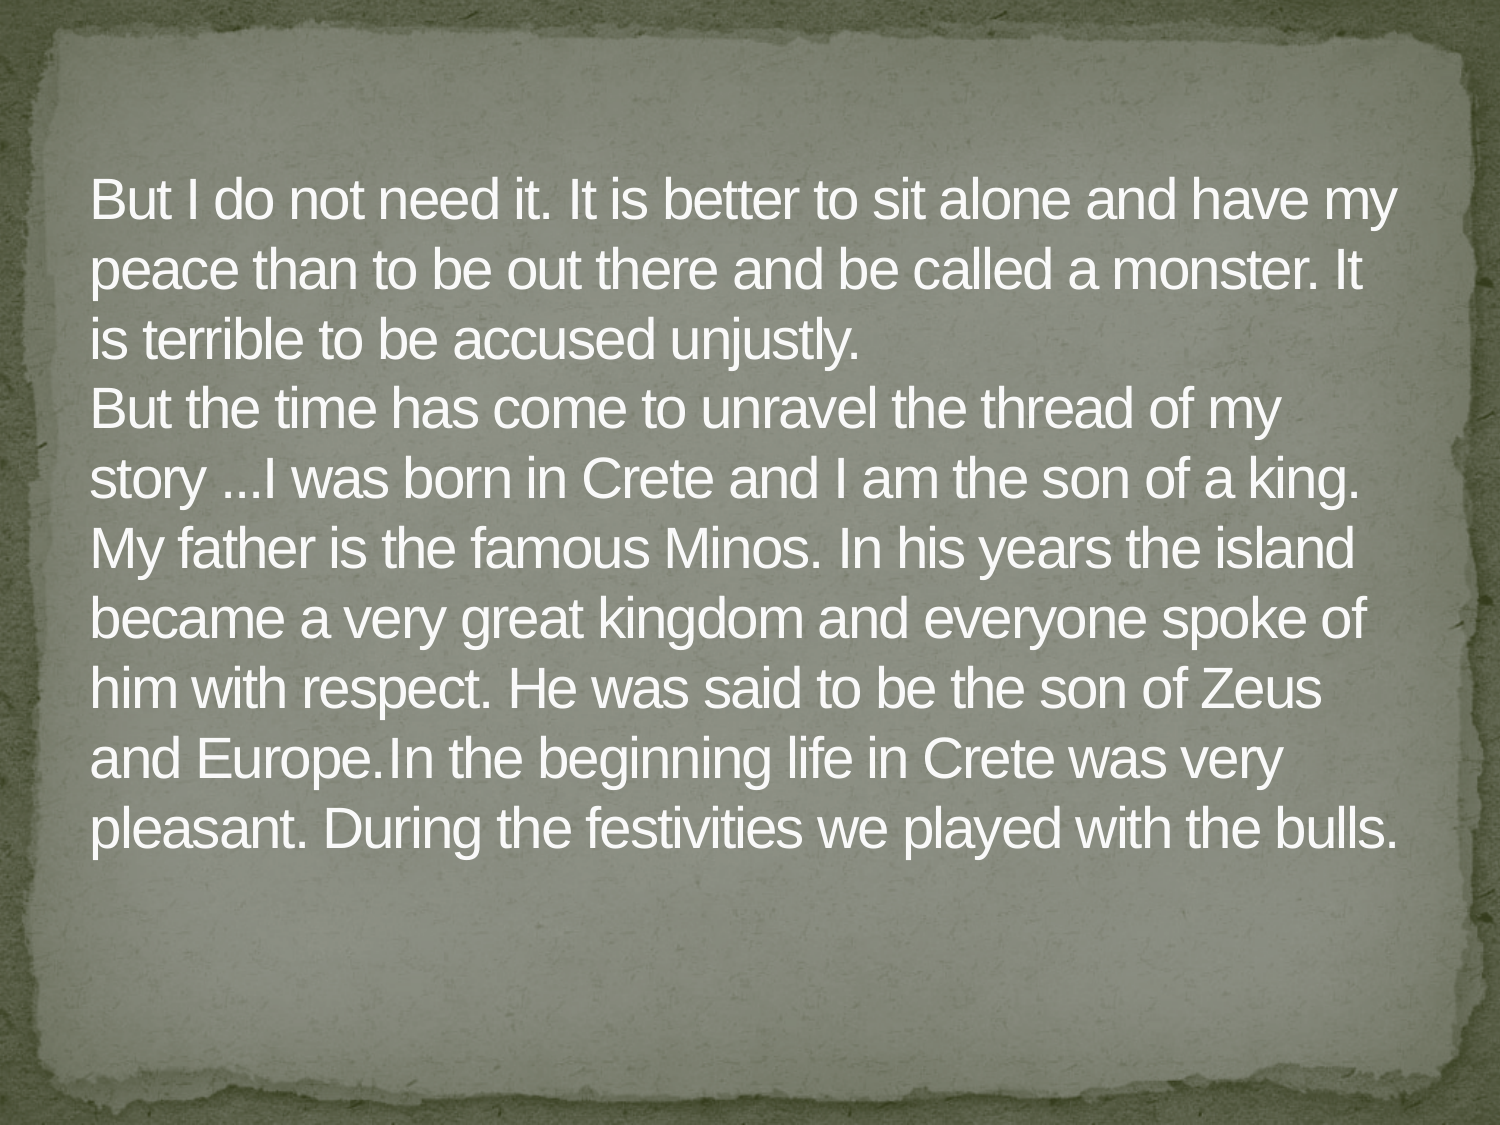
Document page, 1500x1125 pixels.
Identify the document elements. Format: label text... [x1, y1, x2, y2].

title But I do not need it. It is better to sit alone and have my peace than to be out there and be called a monster. It is terrible to be accused unjustly. But the time has come to unravel the thread of my story ...I was born in Crete and I am the son of a king. My father is the famous Minos. In his years the island became a very great kingdom and everyone spoke of him with respect. He was said to be the son of Zeus and Europe.Ιn the beginning life in Crete was very pleasant. During the festivities we played with the bulls. [74, 45, 1425, 868]
